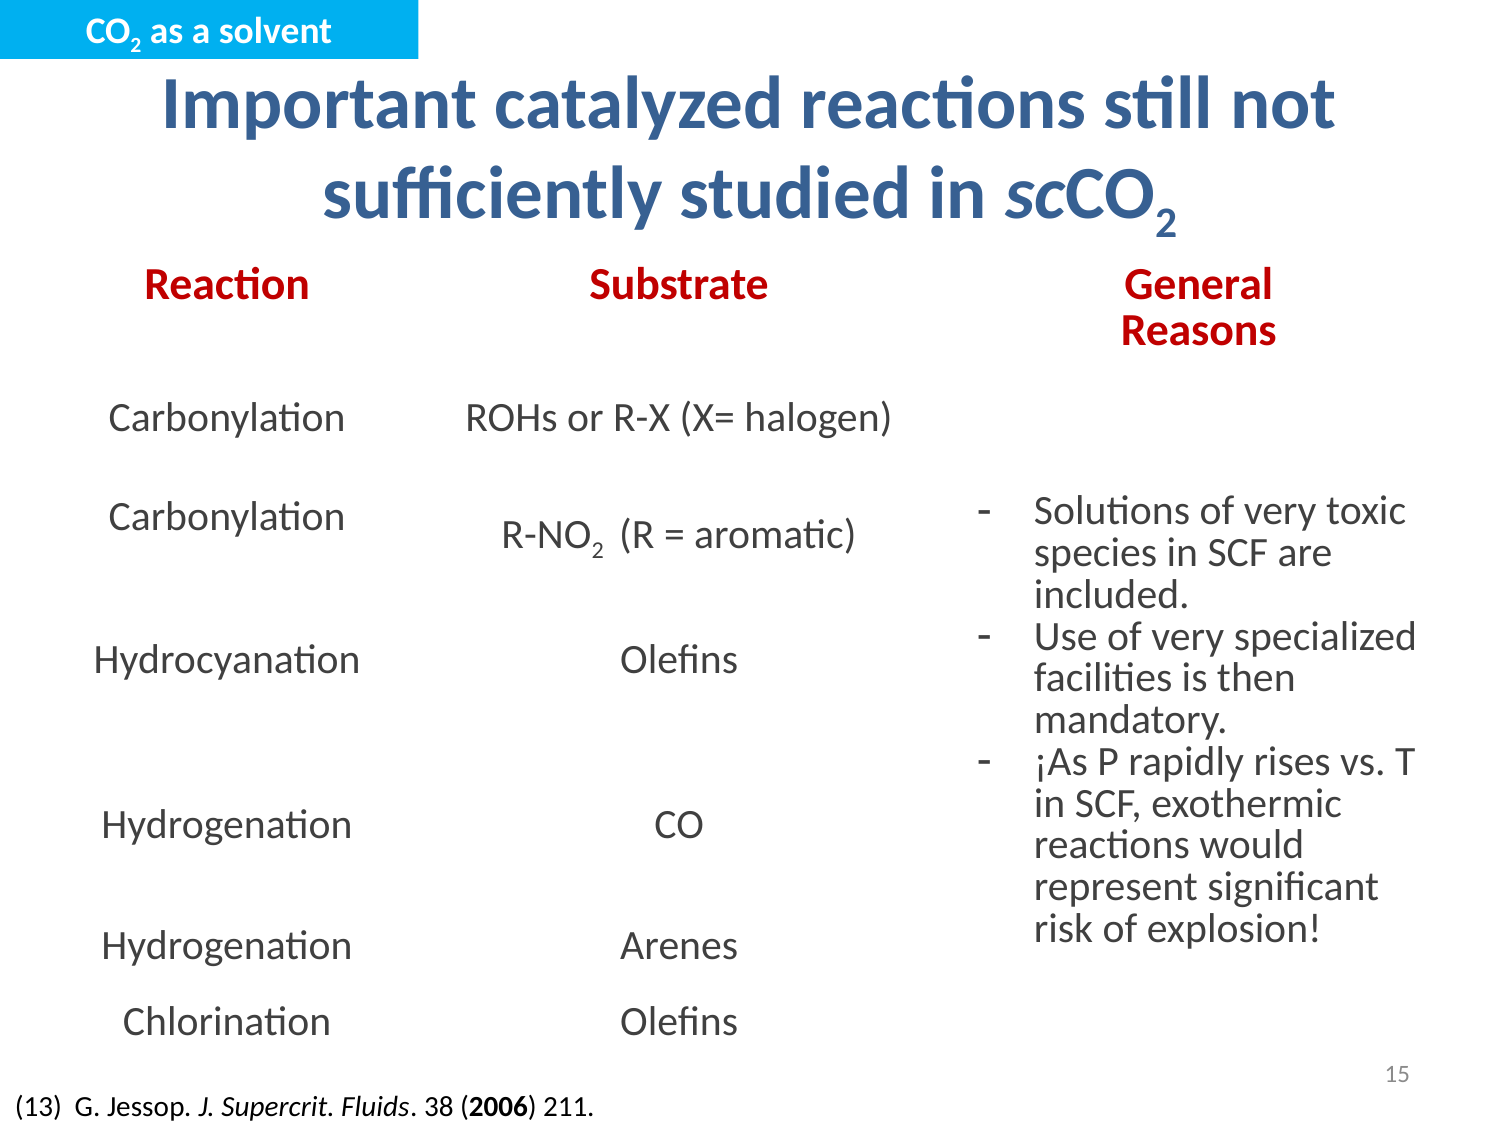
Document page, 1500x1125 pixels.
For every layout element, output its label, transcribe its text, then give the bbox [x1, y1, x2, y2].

table_cell Hydrocyanation [59, 581, 396, 746]
slide_number 15 [1074, 1042, 1425, 1103]
table_cell Olefins [396, 581, 963, 746]
table_cell Carbonylation [59, 459, 396, 581]
table_header Reaction [59, 258, 396, 383]
table_header General Reasons [963, 258, 1435, 383]
text_box CO2 as a solvent [0, 0, 419, 59]
title Important catalyzed reactions still not sufficiently studied in scCO2 [0, 56, 1500, 244]
table_cell Arenes [396, 911, 963, 987]
table_cell Hydrogenation [59, 746, 396, 911]
text_box (13) G. Jessop. J. Supercrit. Fluids. 38 (2006) 211. [0, 1079, 928, 1125]
table_cell Solutions of very toxic species in SCF are included. Use of very specialized facilities is then mandatory. ¡As P rapidly rises vs. T in SCF, exothermic reactions would represent significant risk of explosion! [963, 383, 1435, 1063]
table_cell CO [396, 746, 963, 911]
table_cell Olefins [396, 987, 963, 1063]
table_cell Chlorination [59, 987, 396, 1063]
table_cell ROHs or R-X (X= halogen) [396, 383, 963, 459]
table_cell Carbonylation [59, 383, 396, 459]
table_header Substrate [396, 258, 963, 383]
table_cell R-NO2 (R = aromatic) [396, 459, 963, 581]
table_cell Hydrogenation [59, 911, 396, 987]
